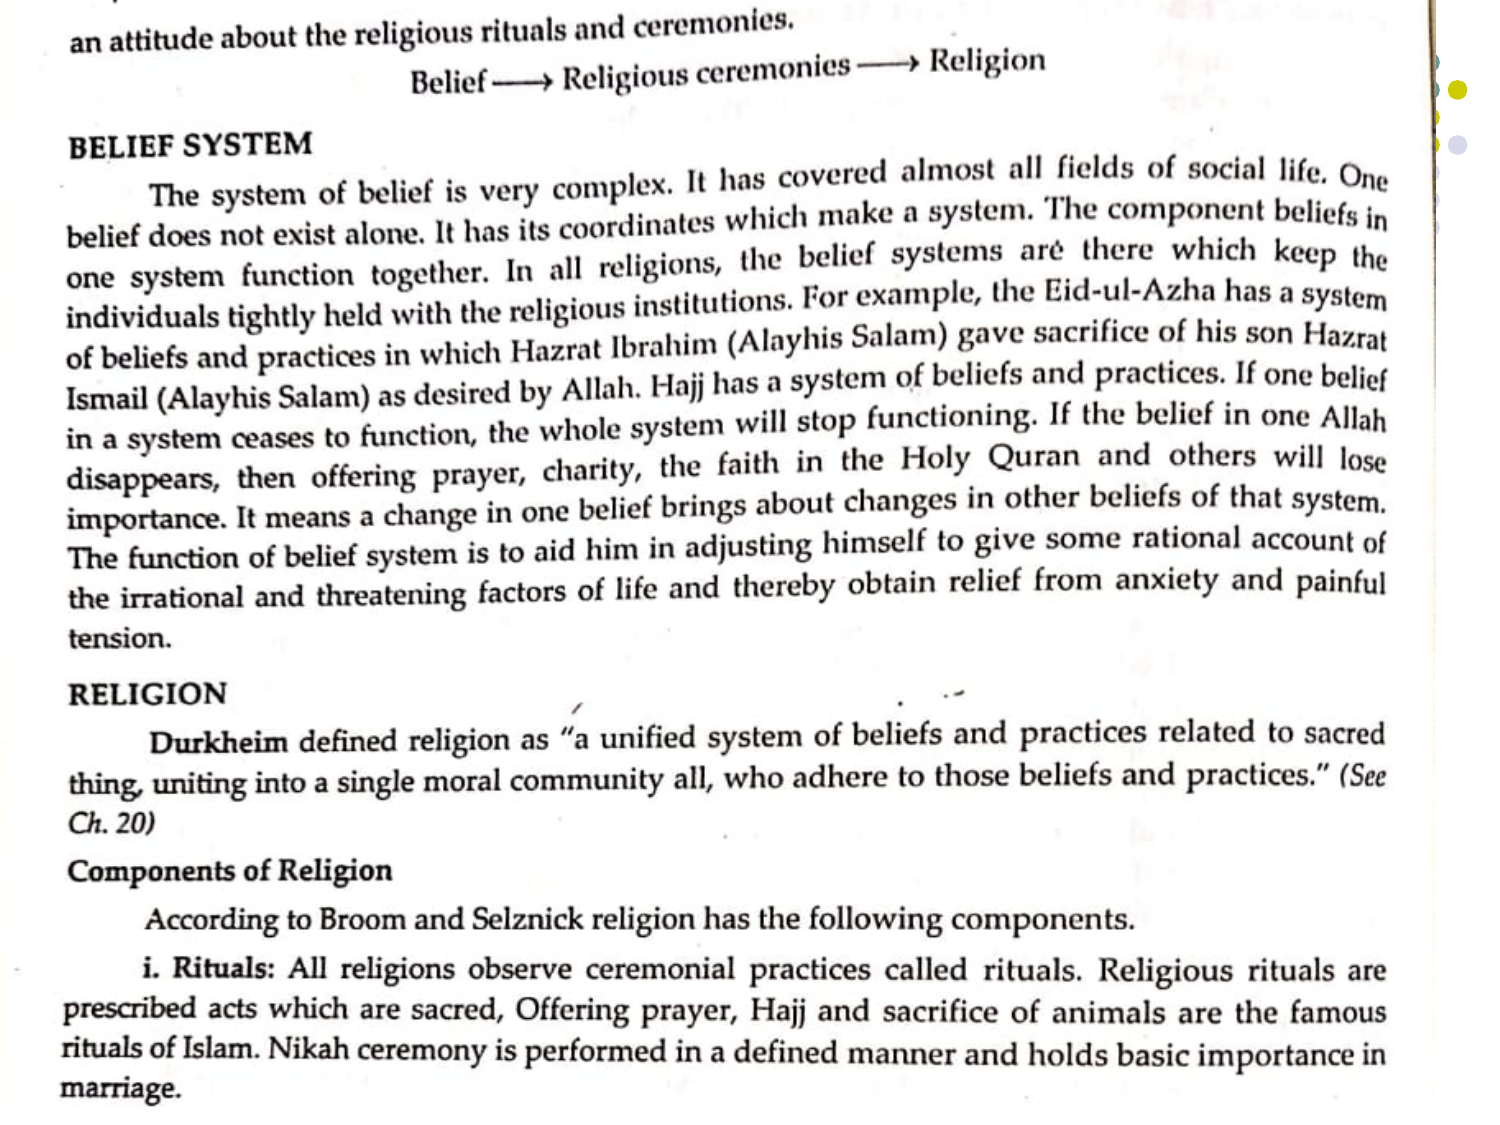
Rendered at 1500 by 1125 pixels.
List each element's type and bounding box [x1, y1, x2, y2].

text_box [0, 0, 1500, 1125]
picture [0, 0, 1437, 1107]
